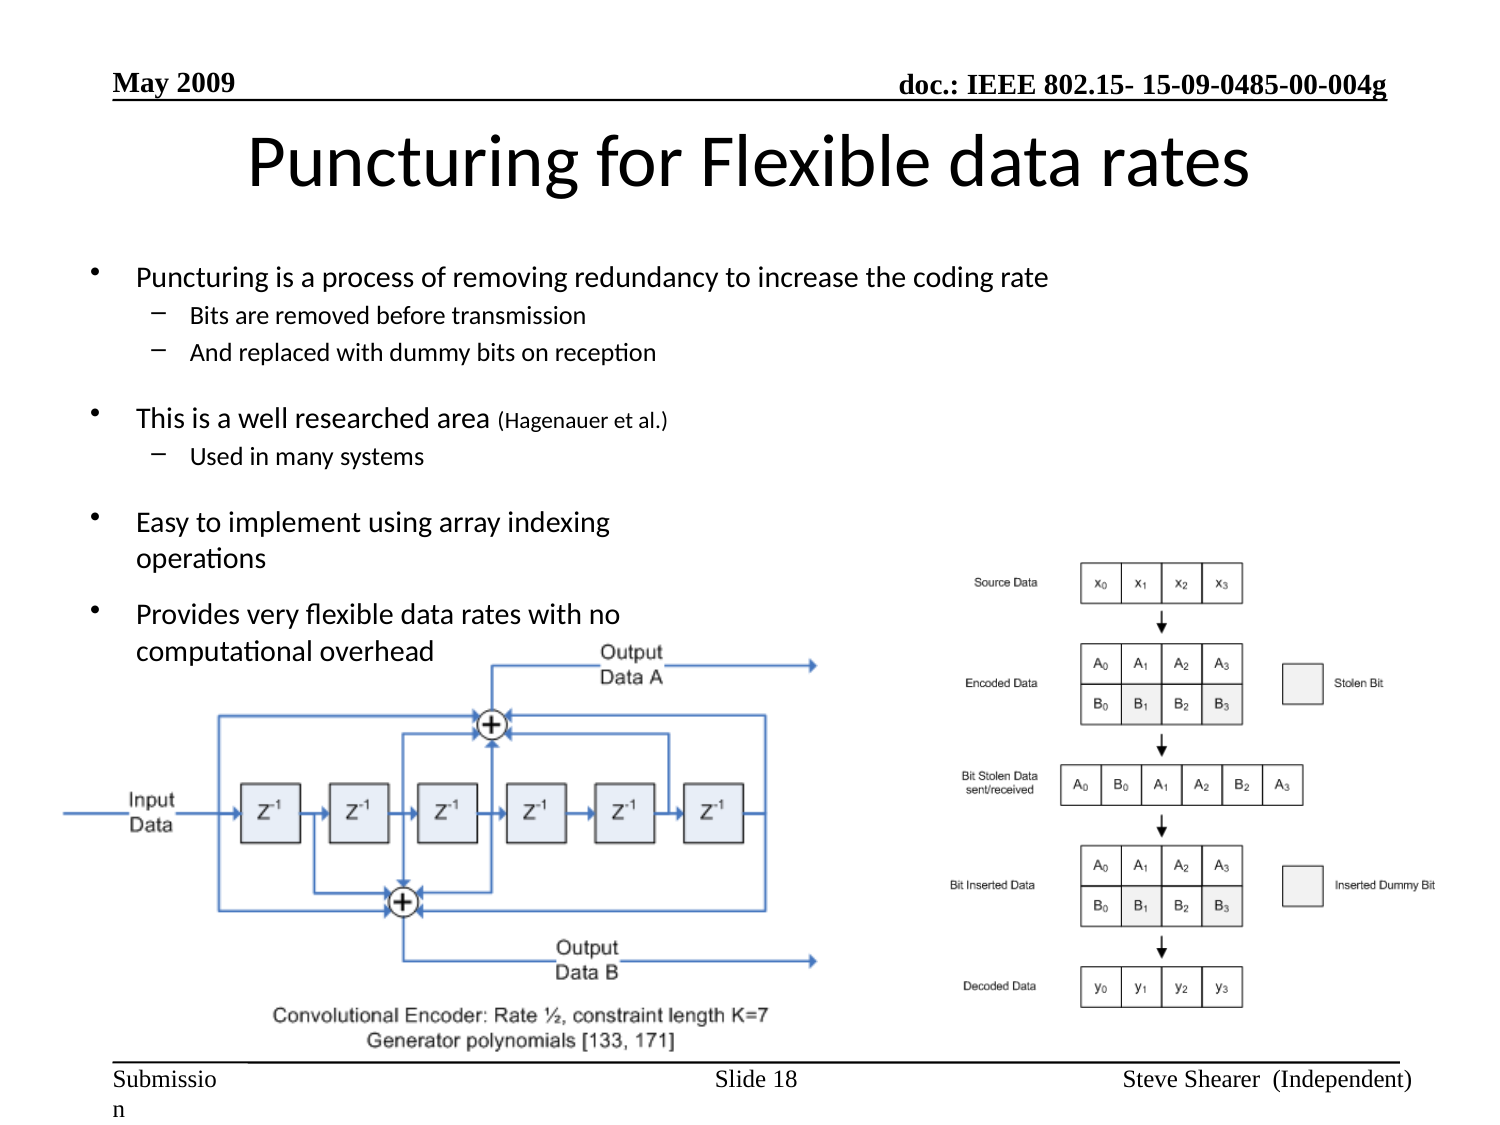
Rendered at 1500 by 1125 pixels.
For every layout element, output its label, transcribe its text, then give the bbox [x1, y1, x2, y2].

picture [62, 637, 818, 1055]
title Puncturing for Flexible data rates [112, 99, 1388, 213]
slide_number Slide 18 [712, 1063, 800, 1093]
list Puncturing is a process of removing redundancy to increase the coding rate Bits are removed before transmission And replaced with dummy bits on reception This is a well researched area (Hagenauer et al.) Used in many systems Easy to implement using array indexing operations Provides very flexible data rates with no computational overhead [74, 249, 1426, 676]
footer Steve Shearer (Independent) [899, 1061, 1413, 1093]
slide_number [112, 62, 376, 99]
picture [949, 562, 1437, 1009]
